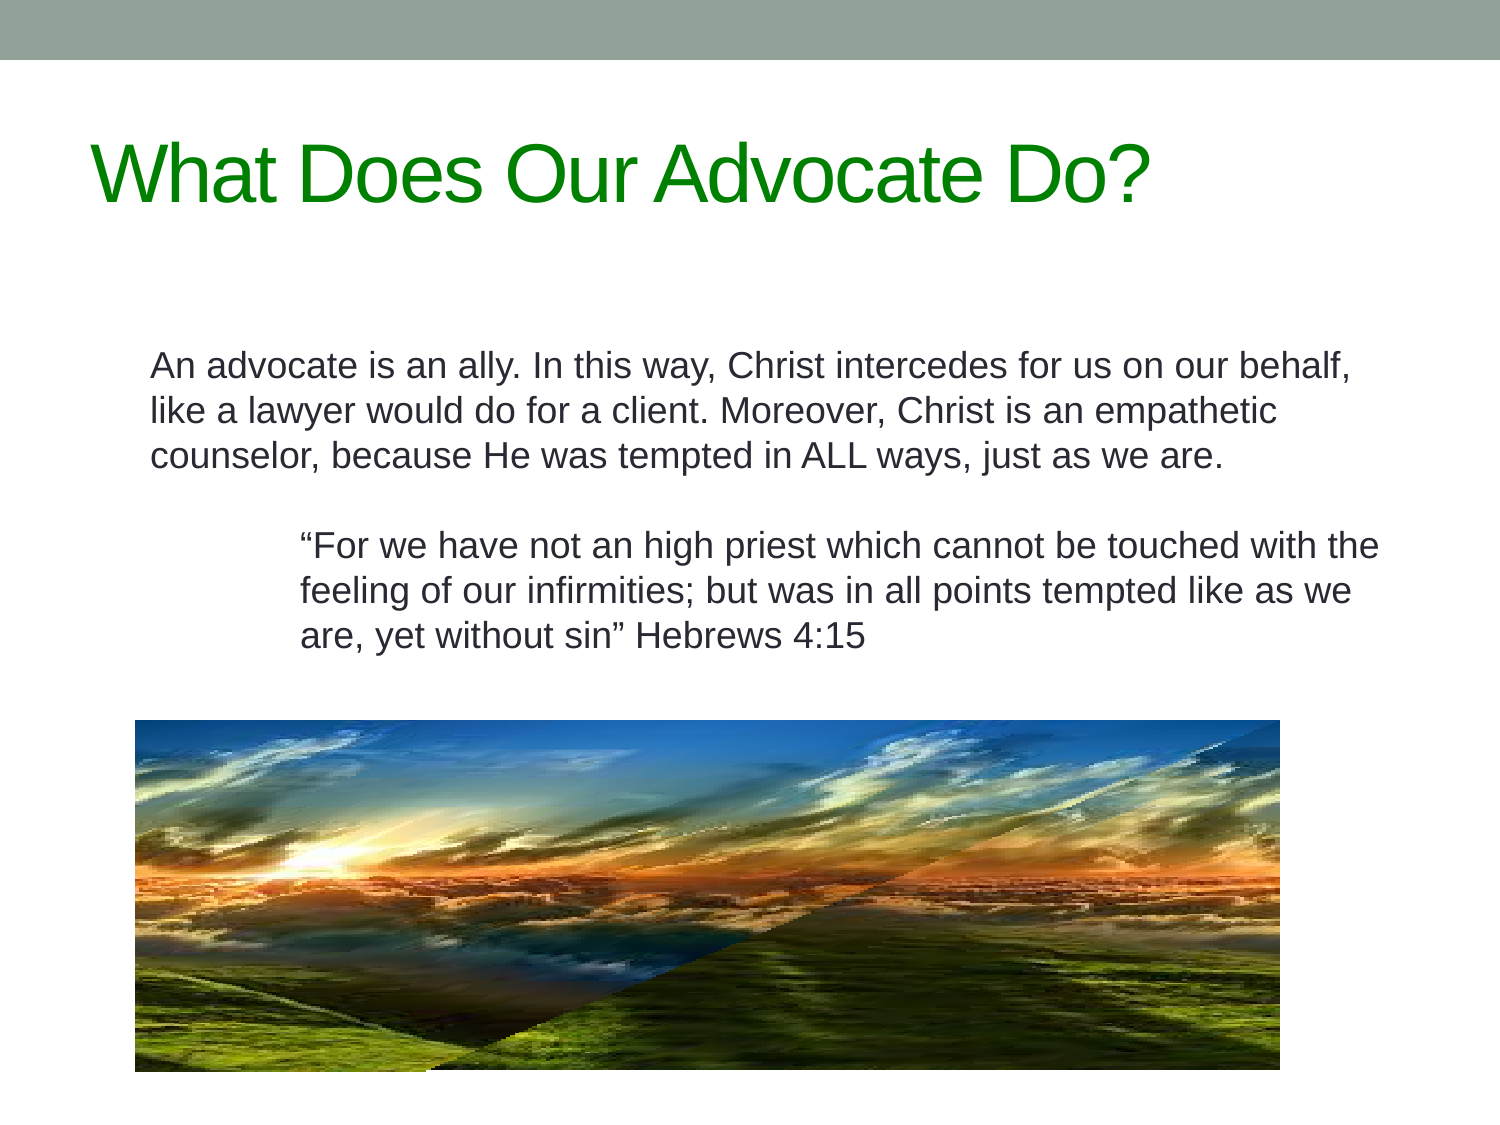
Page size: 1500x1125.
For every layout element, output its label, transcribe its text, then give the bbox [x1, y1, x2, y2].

text_box An advocate is an ally. In this way, Christ intercedes for us on our behalf, like a lawyer would do for a client. Moreover, Christ is an empathetic counselor, because He was tempted in ALL ways, just as we are. “For we have not an high priest which cannot be touched with the feeling of our infirmities; but was in all points tempted like as we are, yet without sin” Hebrews 4:15 [135, 333, 1425, 664]
title What Does Our Advocate Do? [75, 87, 1425, 250]
picture [135, 720, 1280, 1072]
